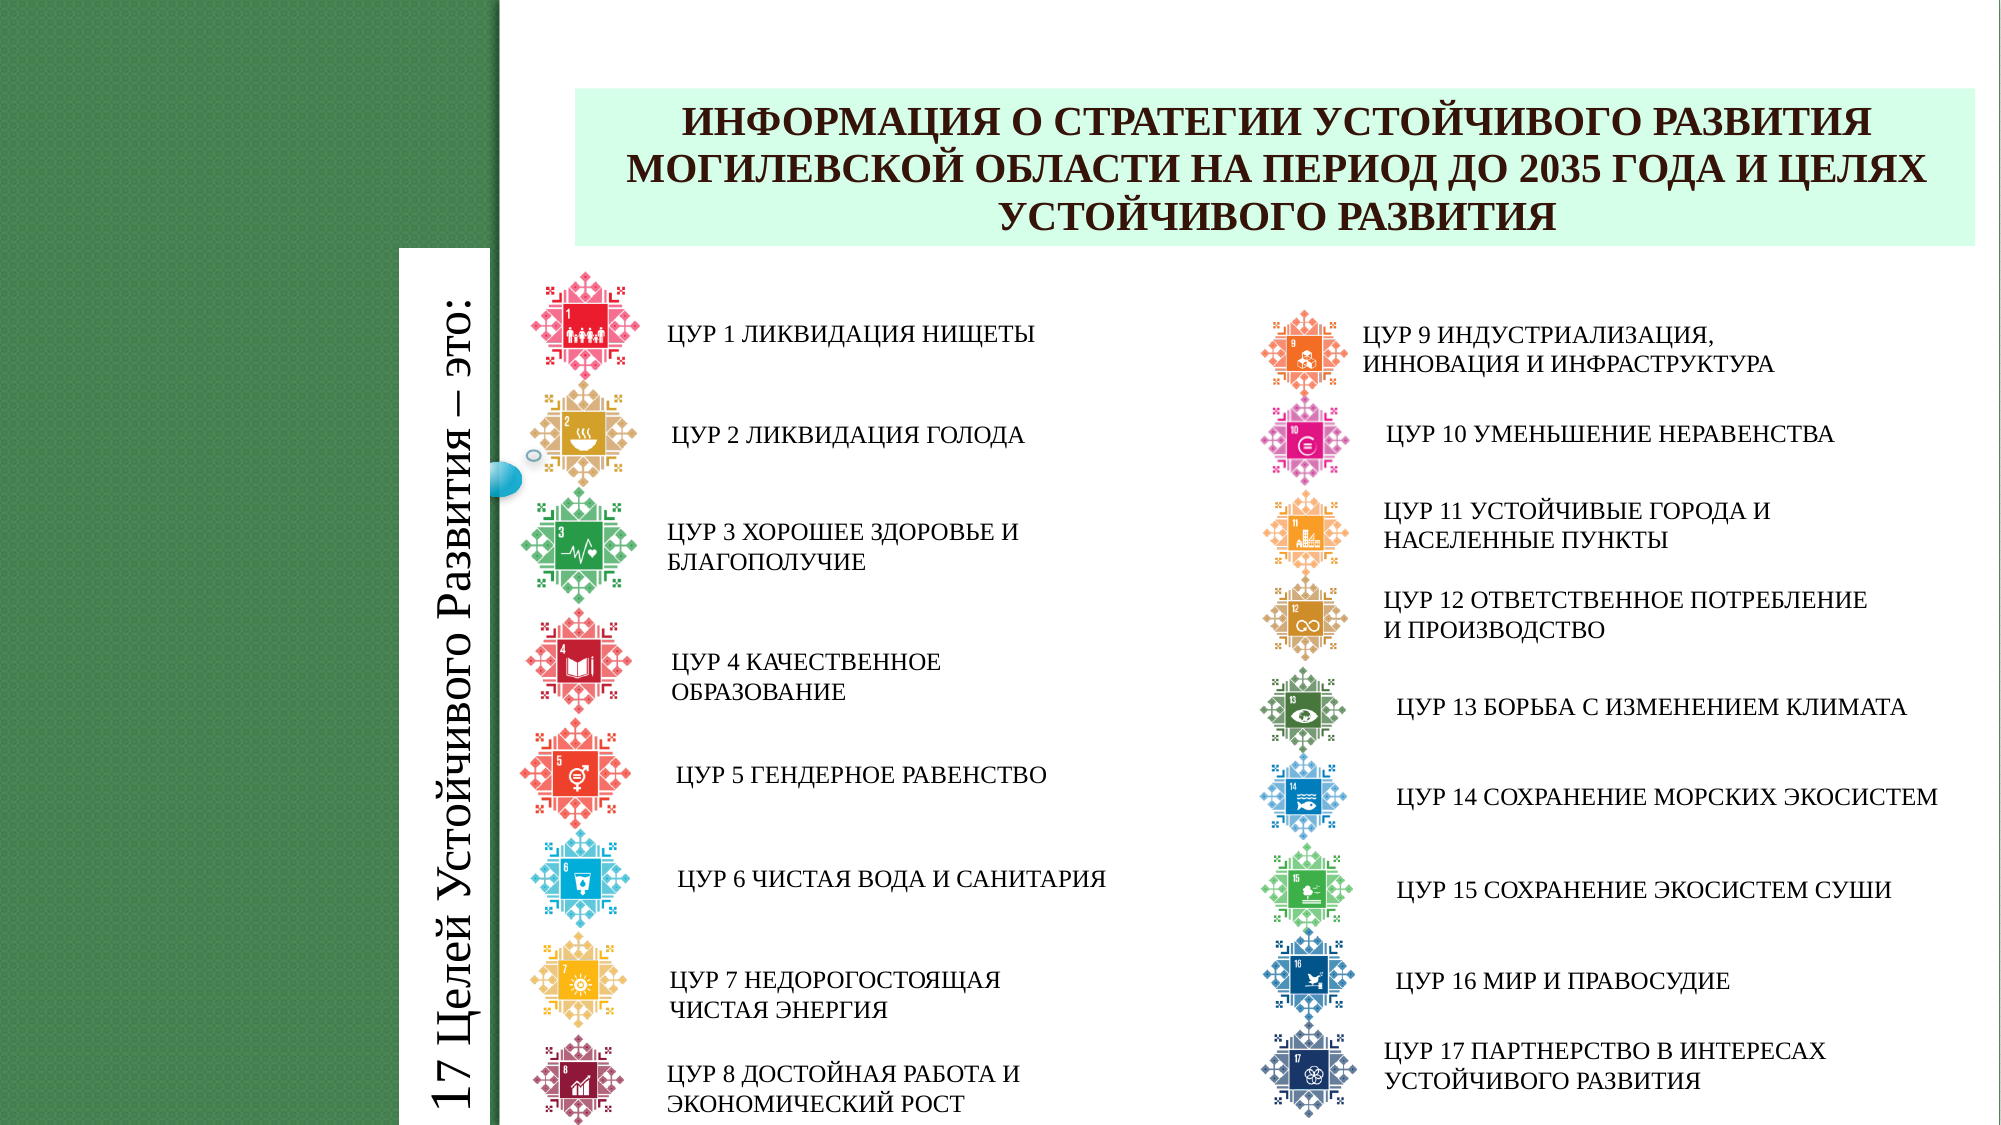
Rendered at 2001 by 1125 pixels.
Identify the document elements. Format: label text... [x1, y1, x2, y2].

text_box ЦУР 10 УМЕНЬШЕНИЕ НЕРАВЕНСТВА [1371, 410, 1857, 456]
text_box ЦУР 17 ПАРТНЕРСТВО В ИНТЕРЕСАХ УСТОЙЧИВОГО РАЗВИТИЯ [1368, 1027, 1910, 1102]
text_box ЦУР 8 ДОСТОЙНАЯ РАБОТА И ЭКОНОМИЧЕСКИЙ РОСТ [652, 1050, 1149, 1125]
picture [532, 1033, 624, 1125]
text_box ЦУР 4 КАЧЕСТВЕННОЕ ОБРАЗОВАНИЕ [656, 637, 1056, 713]
text_box ЦУР 15 СОХРАНЕНИЕ ЭКОСИСТЕМ СУШИ [1381, 866, 1908, 911]
text_box ЦУР 12 ОТВЕТСТВЕННОЕ ПОТРЕБЛЕНИЕ И ПРОИЗВОДСТВО [1368, 575, 1899, 651]
text_box ЦУР 3 ХОРОШЕЕ ЗДОРОВЬЕ И БЛАГОПОЛУЧИЕ [652, 507, 1045, 583]
picture [1262, 489, 1349, 661]
text_box 17 Целей Устойчивого Развития – это: [399, 248, 490, 1125]
text_box ЦУР 11 УСТОЙЧИВЫЕ ГОРОДА И НАСЕЛЕННЫЕ ПУНКТЫ [1368, 486, 1917, 562]
text_box ЦУР 7 НЕДОРОГОСТОЯЩАЯ ЧИСТАЯ ЭНЕРГИЯ [654, 956, 1088, 1032]
picture [524, 606, 633, 715]
picture [519, 270, 640, 604]
text_box ЦУР 14 СОХРАНЕНИЕ МОРСКИХ ЭКОСИСТЕМ [1381, 773, 1961, 819]
picture [529, 930, 627, 1028]
text_box ЦУР 13 БОРЬБА С ИЗМЕНЕНИЕМ КЛИМАТА [1381, 683, 1930, 729]
text_box ЦУР 6 ЧИСТАЯ ВОДА И САНИТАРИЯ [662, 855, 1129, 901]
text_box [24, 24, 2000, 100]
text_box ЦУР 9 ИНДУСТРИАЛИЗАЦИЯ, ИННОВАЦИЯ И ИНФРАСТРУКТУРА [1352, 310, 1881, 386]
picture [1260, 842, 1357, 1118]
text_box ЦУР 5 ГЕНДЕРНОЕ РАВЕНСТВО [661, 750, 1069, 796]
picture [1260, 309, 1351, 488]
text_box ЦУР 2 ЛИКВИДАЦИЯ ГОЛОДА [656, 410, 1061, 456]
text_box ЦУР 16 МИР И ПРАВОСУДИЕ [1380, 956, 1753, 1002]
picture [1259, 666, 1348, 841]
text_box ЦУР 1 ЛИКВИДАЦИЯ НИЩЕТЫ [652, 309, 1056, 355]
list ИНФОРМАЦИЯ О СТРАТЕГИИ УСТОЙЧИВОГО РАЗВИТИЯ МОГИЛЕВСКОЙ ОБЛАСТИ НА ПЕРИОД ДО 2035 ГОДА И ЦЕЛЯХ УСТОЙЧИВОГО РАЗВИТИЯ [575, 100, 1976, 246]
picture [519, 717, 631, 929]
